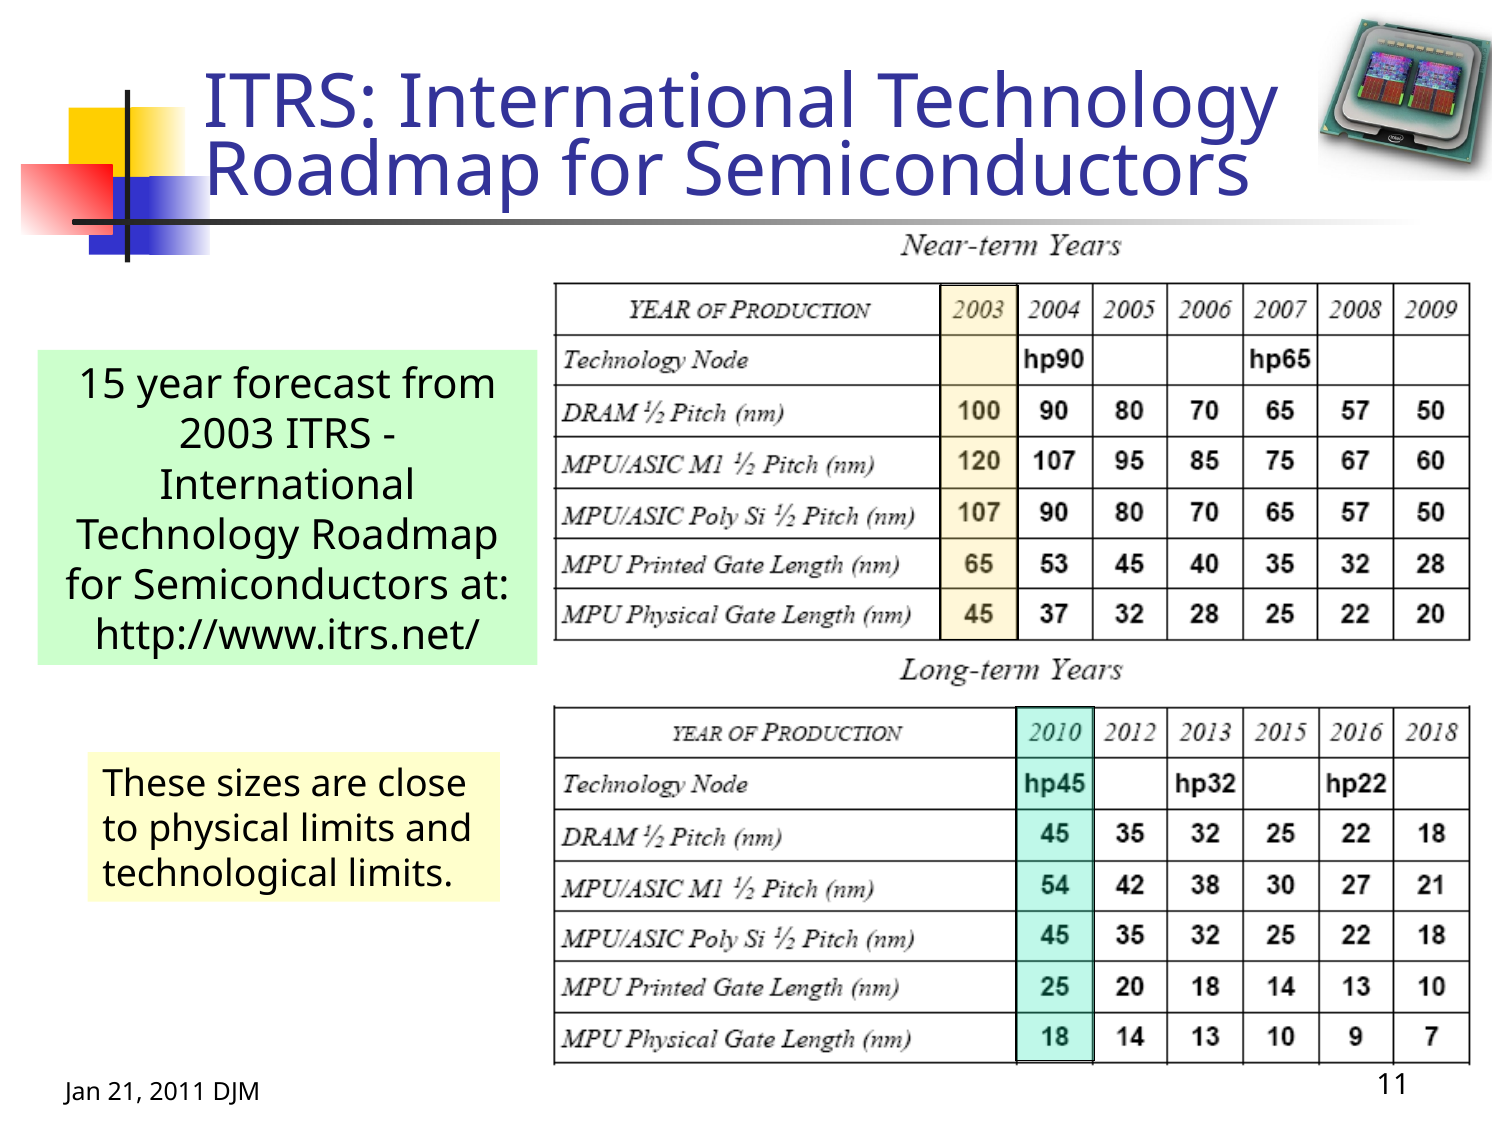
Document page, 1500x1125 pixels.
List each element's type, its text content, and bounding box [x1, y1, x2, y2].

slide_number 11 [1112, 1079, 1426, 1113]
picture [1318, 8, 1492, 182]
picture [537, 230, 1476, 1071]
text_box 15 year forecast from 2003 ITRS - International Technology Roadmap for Semiconductors at: http://www.itrs.net/ [37, 349, 532, 665]
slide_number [49, 1037, 363, 1113]
title ITRS: International Technology Roadmap for Semiconductors [188, 28, 1376, 217]
text_box These sizes are close to physical limits and technological limits. [87, 752, 500, 902]
